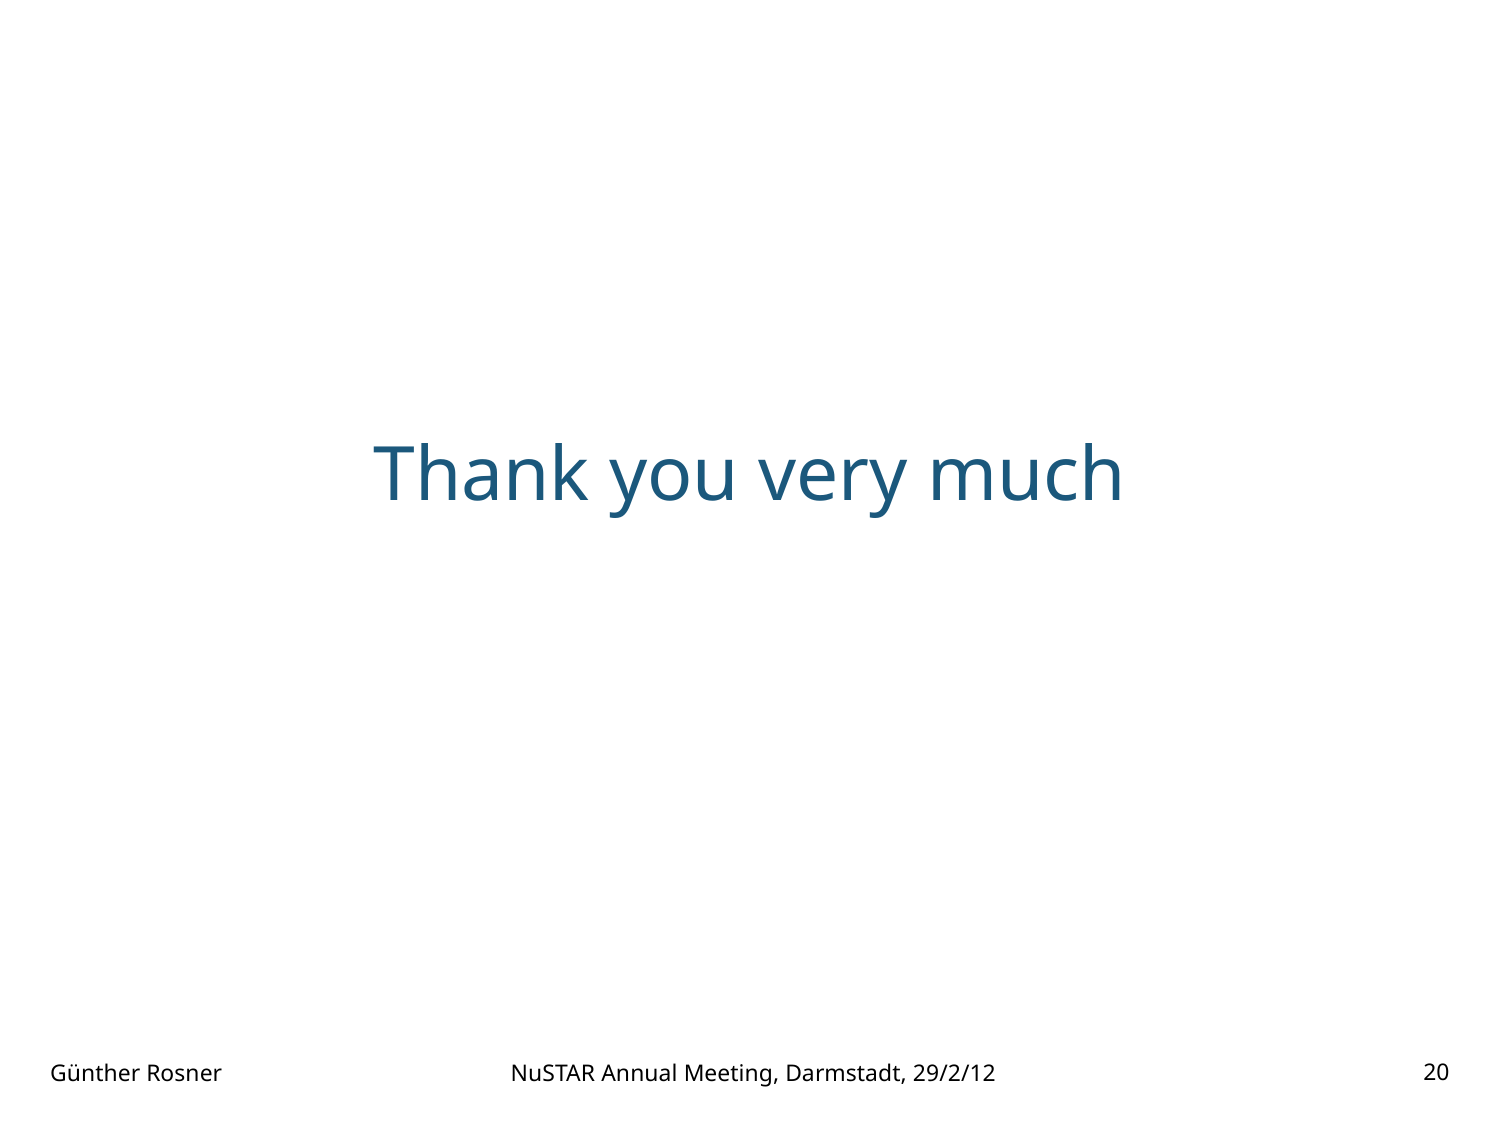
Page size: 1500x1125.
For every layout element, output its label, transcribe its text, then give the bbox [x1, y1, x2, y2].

slide_number 20 [1114, 1042, 1465, 1103]
slide_number Günther Rosner [35, 1042, 386, 1103]
title Thank you very much [129, 349, 1371, 591]
footer NuSTAR Annual Meeting, Darmstadt, 29/2/12 [410, 1042, 1097, 1103]
